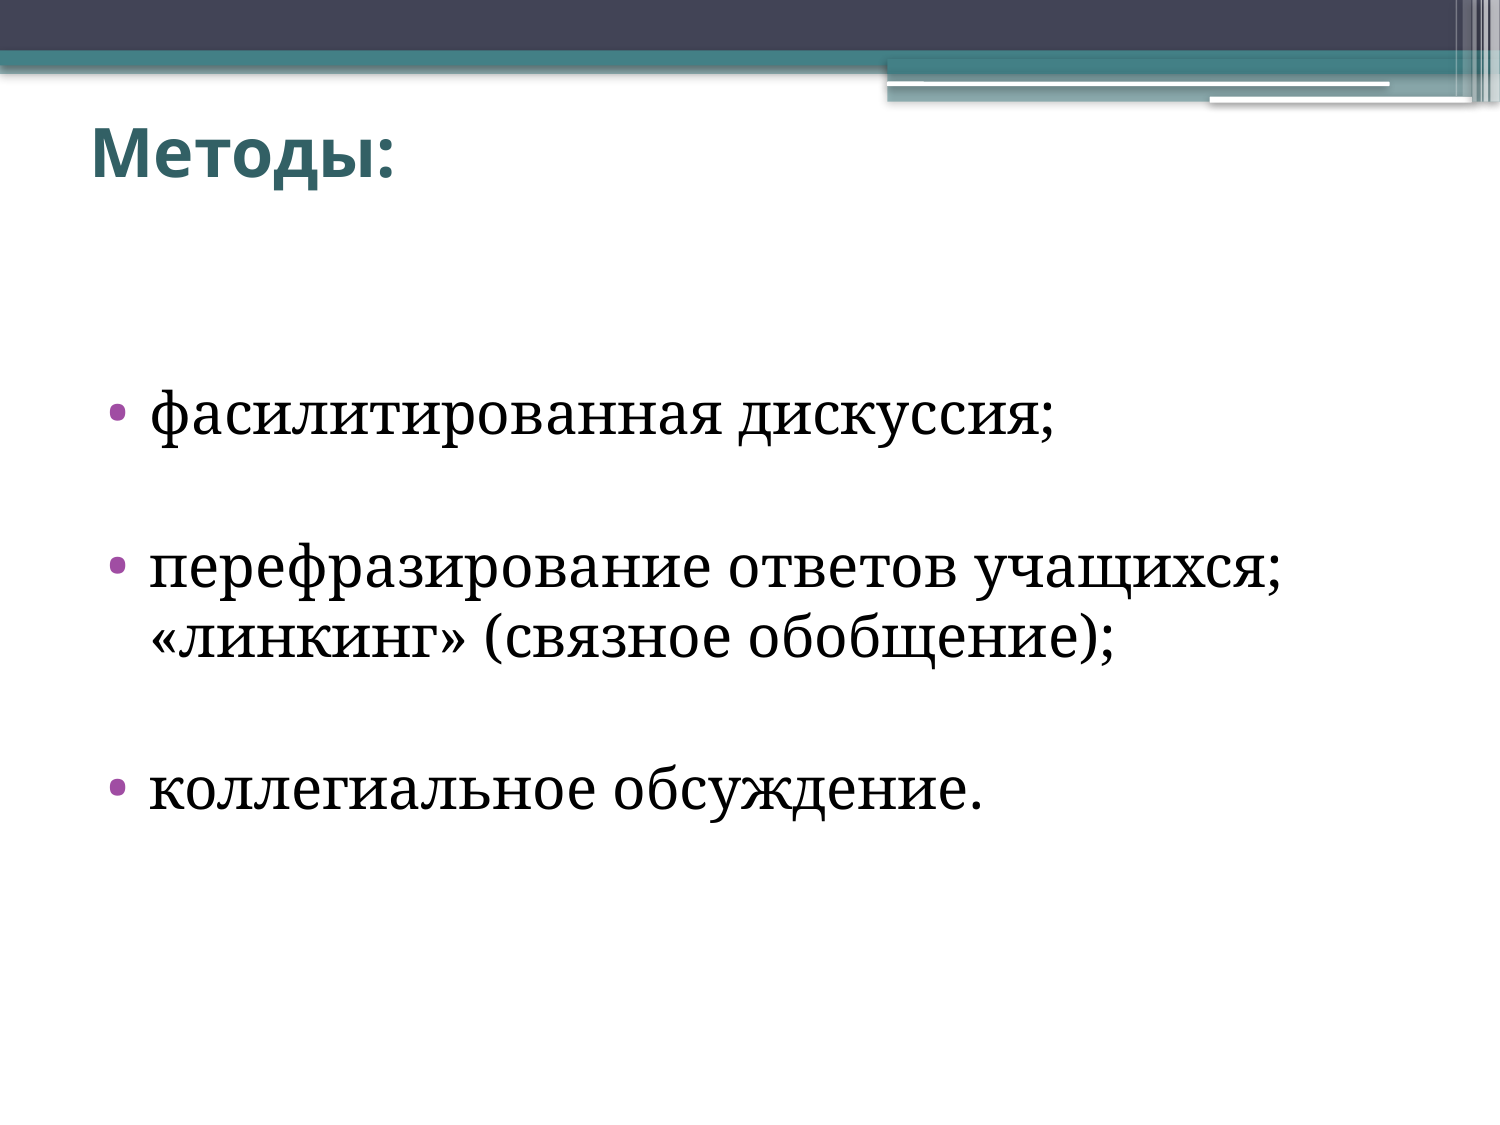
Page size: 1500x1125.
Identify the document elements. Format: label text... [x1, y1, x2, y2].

list фасилитированная дискуссия; перефразирование ответов учащихся; «линкинг» (связное обобщение); коллегиальное обсуждение. [75, 368, 1425, 1079]
title Методы: [75, 101, 1425, 363]
